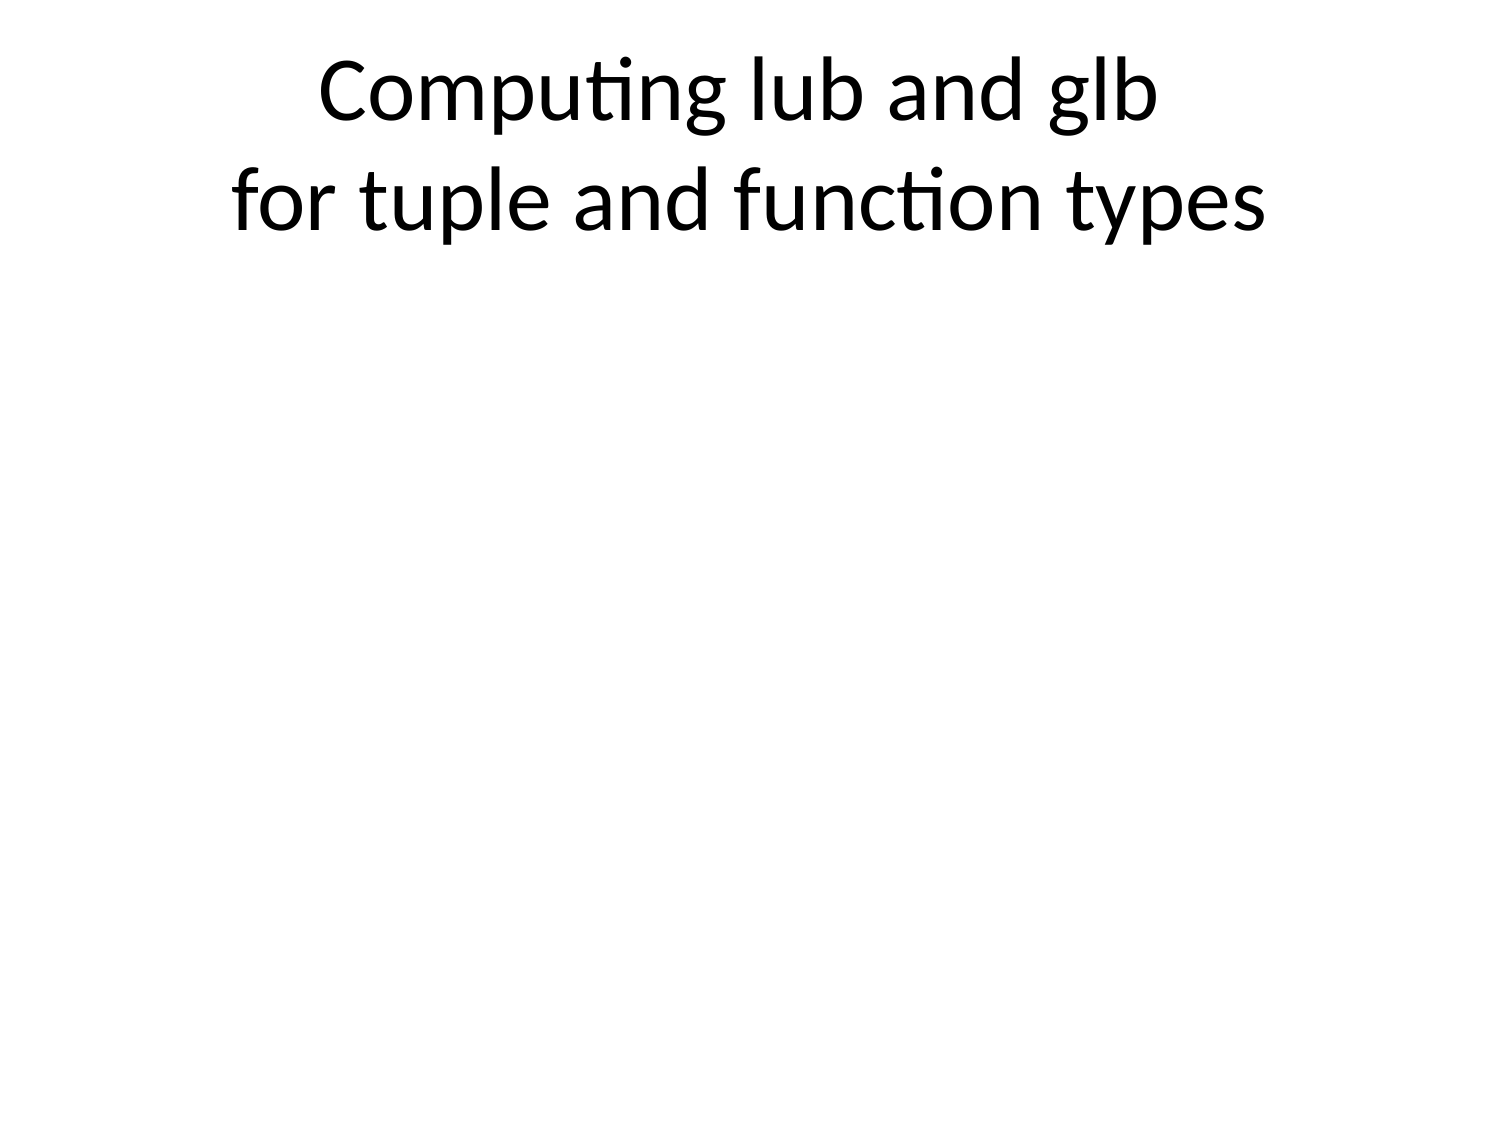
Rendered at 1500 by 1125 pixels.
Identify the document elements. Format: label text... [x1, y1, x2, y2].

title Computing lub and glb for tuple and function types [75, 45, 1425, 233]
